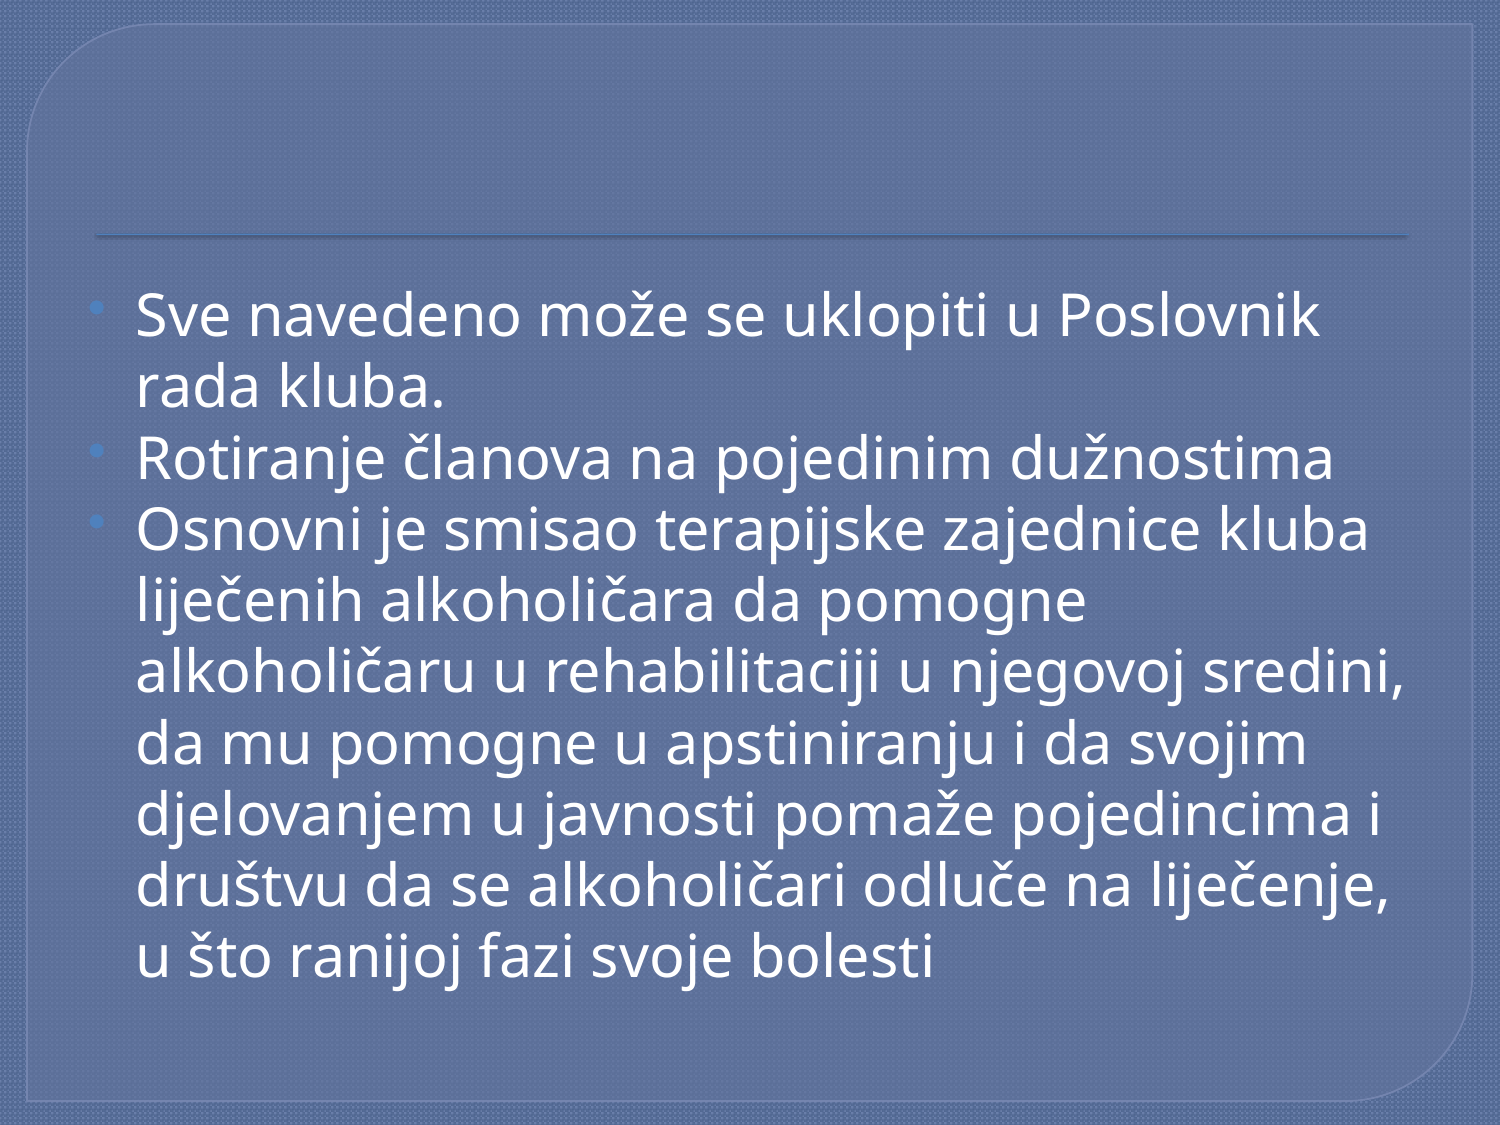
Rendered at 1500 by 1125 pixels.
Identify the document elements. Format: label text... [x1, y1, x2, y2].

list Sve navedeno može se uklopiti u Poslovnik rada kluba. Rotiranje članova na pojedinim dužnostima Osnovni je smisao terapijske zajednice kluba liječenih alkoholičara da pomogne alkoholičaru u rehabilitaciji u njegovoj sredini, da mu pomogne u apstiniranju i da svojim djelovanjem u javnosti pomaže pojedincima i društvu da se alkoholičari odluče na liječenje, u što ranijoj fazi svoje bolesti [75, 270, 1425, 1013]
